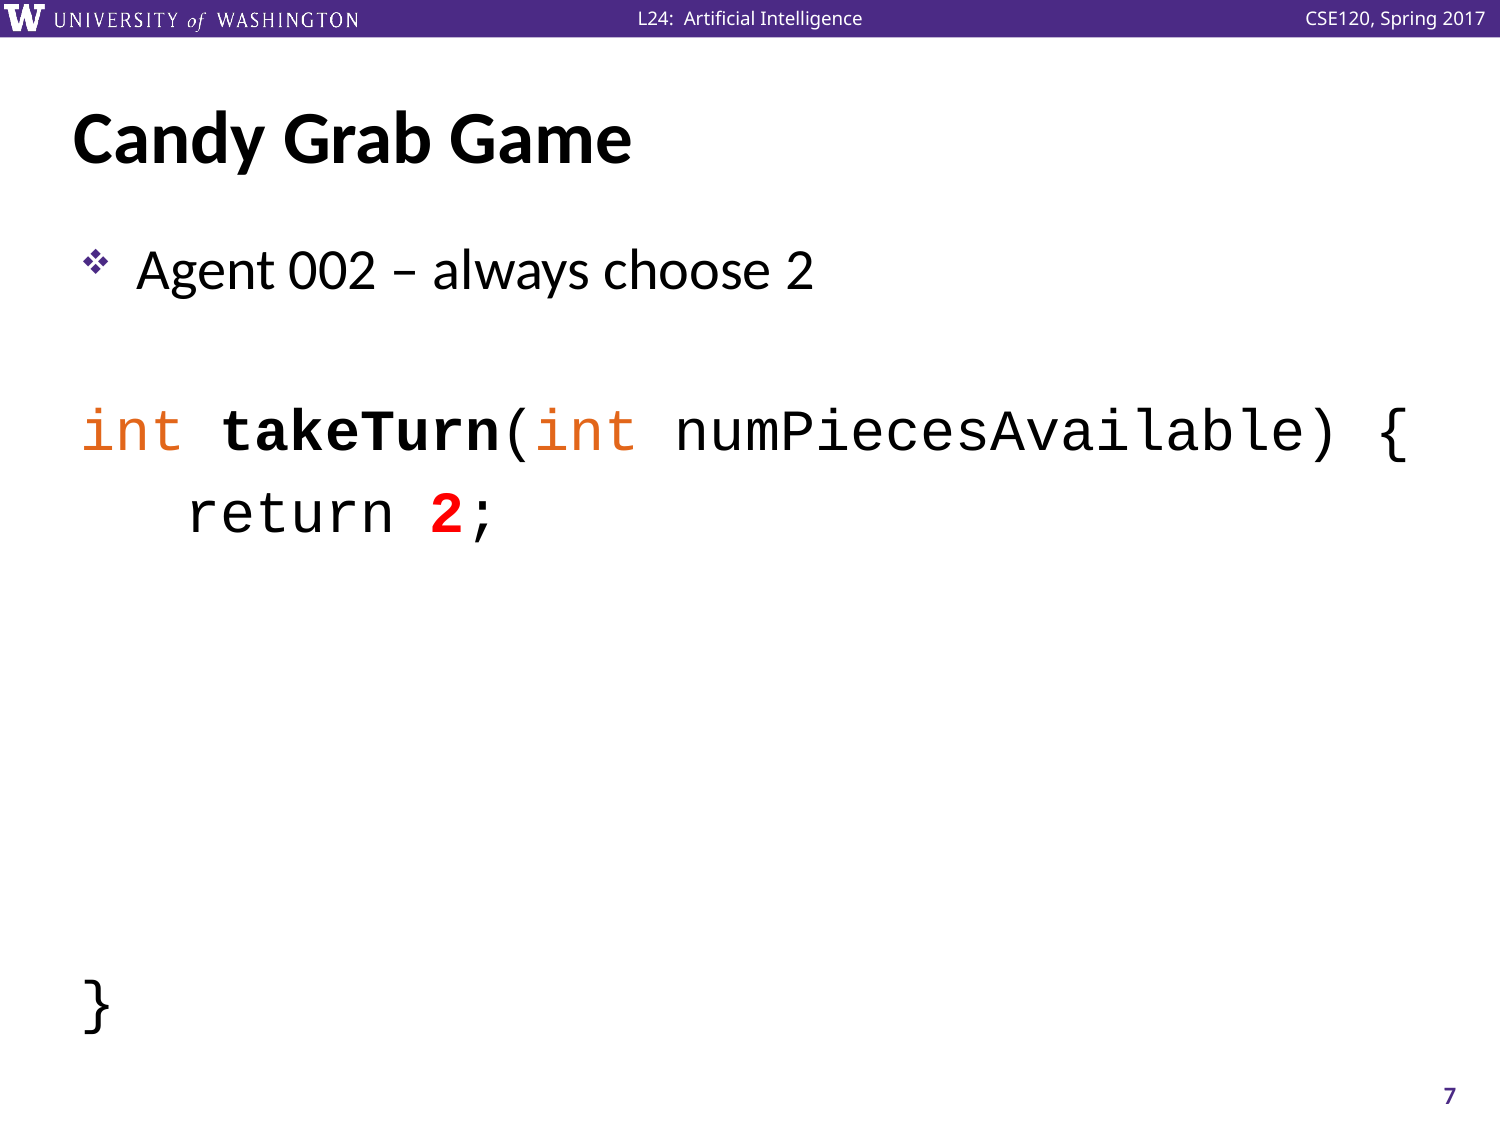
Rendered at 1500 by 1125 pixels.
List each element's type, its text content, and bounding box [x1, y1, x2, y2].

title Candy Grab Game [58, 71, 1438, 197]
picture [4, 4, 358, 32]
slide_number 7 [1400, 1065, 1500, 1125]
list Agent 002 – always choose 2 int takeTurn(int numPiecesAvailable) { return 2; } [64, 223, 1438, 1040]
